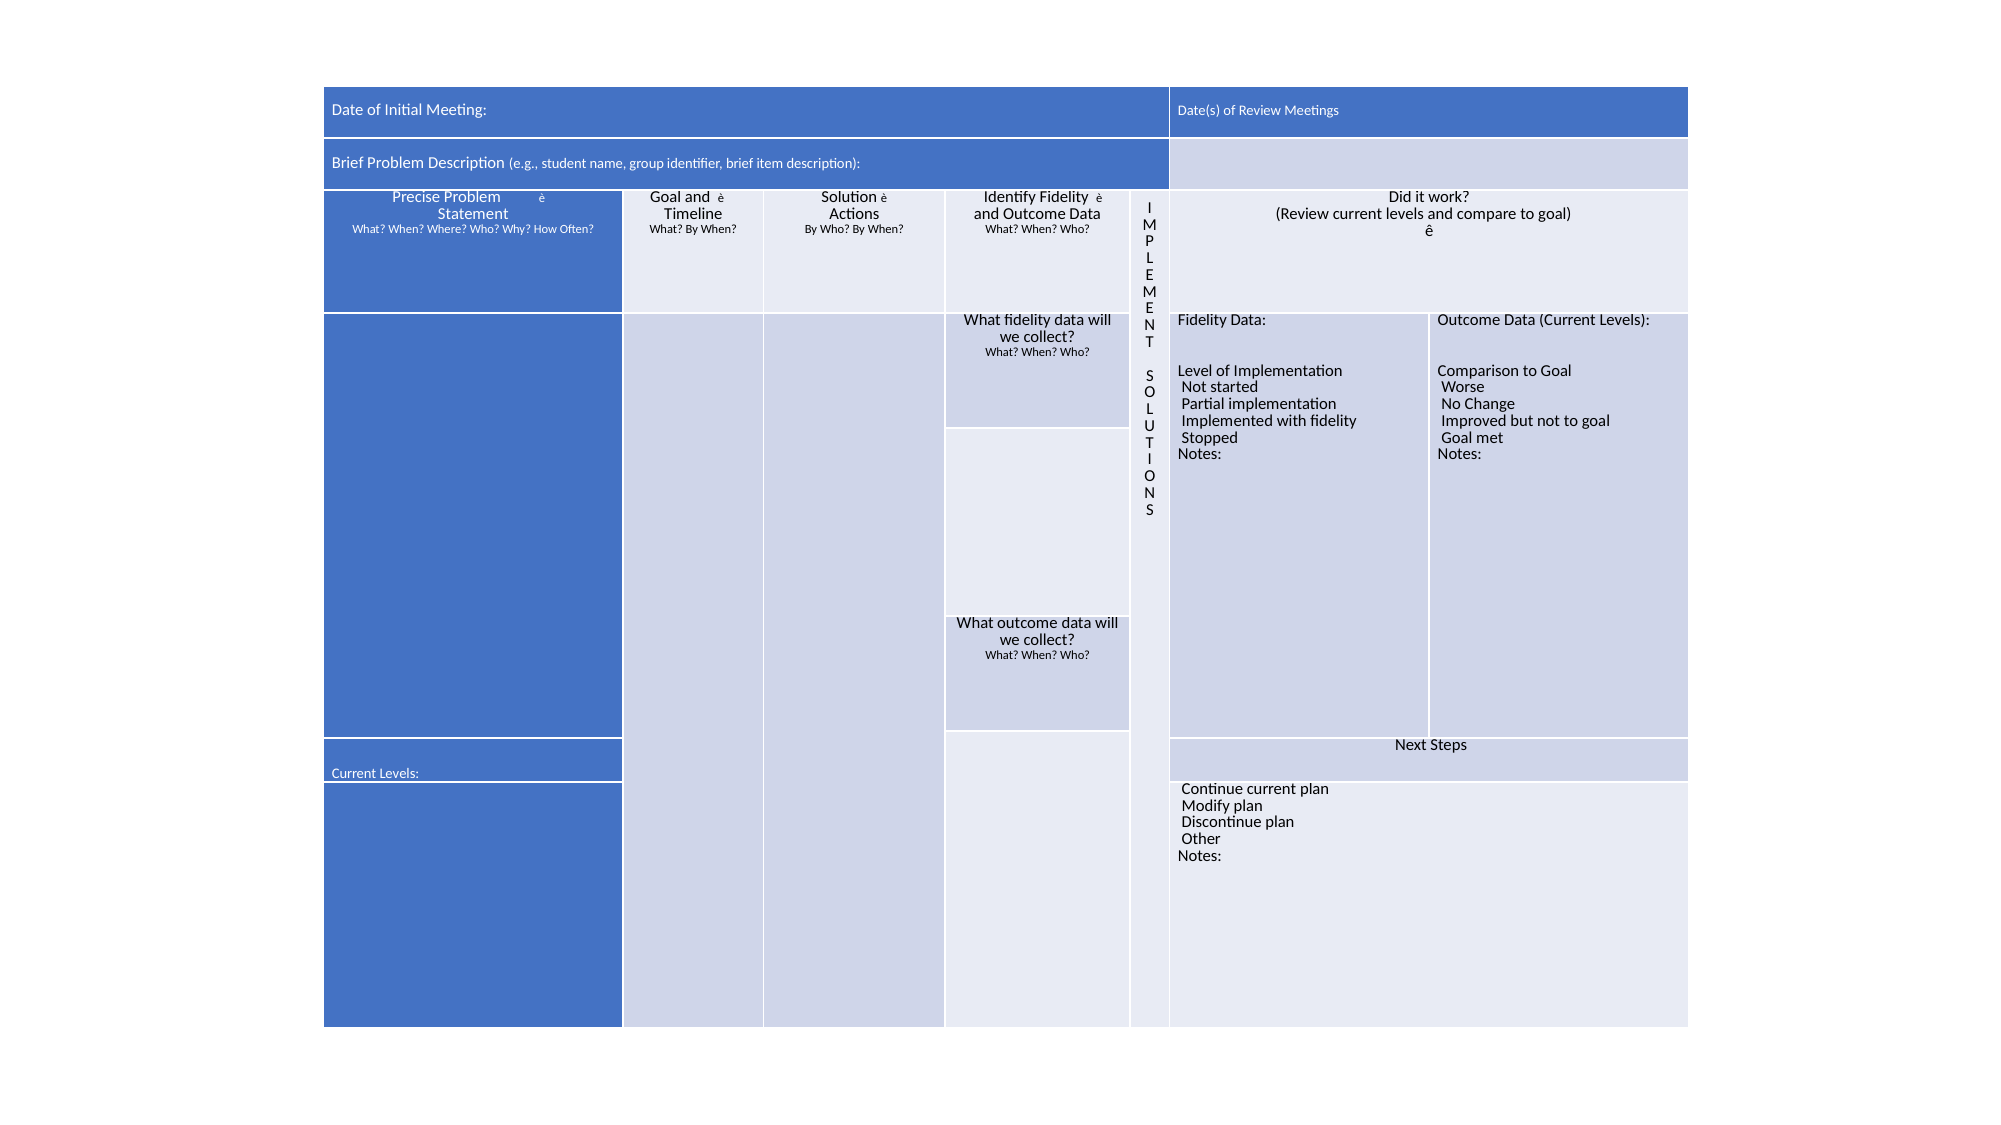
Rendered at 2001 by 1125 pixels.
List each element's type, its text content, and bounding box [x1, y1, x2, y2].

table_cell [764, 314, 944, 1027]
table_cell Solution è Actions By Who? By When? [764, 191, 944, 312]
table_cell Precise Problem è Statement What? When? Where? Who? Why? How Often? [324, 191, 622, 312]
table_cell [946, 732, 1129, 1027]
table_cell Identify Fidelity è and Outcome Data What? When? Who? [946, 191, 1129, 312]
table_cell Goal and è Timeline What? By When? [624, 191, 763, 312]
table_cell [324, 314, 622, 737]
table_cell [624, 314, 763, 1027]
table_cell Continue current plan Modify plan Discontinue plan Other Notes: [1170, 783, 1688, 1027]
table_cell [1170, 139, 1688, 189]
table_cell [946, 429, 1129, 615]
table_cell Next Steps [1170, 739, 1688, 781]
table_header Date(s) of Review Meetings [1170, 87, 1688, 137]
table_cell What fidelity data will we collect? What? When? Who? [946, 314, 1129, 427]
table_cell Current Levels: [324, 739, 622, 781]
table_cell Outcome Data (Current Levels): Comparison to Goal Worse No Change Improved but not to goal Goal met Notes: [1430, 314, 1688, 737]
table_cell What outcome data will we collect? What? When? Who? [946, 617, 1129, 730]
table_cell Fidelity Data: Level of Implementation Not started Partial implementation Implemented with fidelity Stopped Notes: [1170, 314, 1428, 737]
table_cell Brief Problem Description (e.g., student name, group identifier, brief item description): [324, 139, 1169, 189]
table_cell I M P L E M E N T S O L U T I O N S [1131, 191, 1169, 1027]
table_cell [324, 783, 622, 1027]
table_cell Did it work? (Review current levels and compare to goal) ê [1170, 191, 1688, 312]
table_header Date of Initial Meeting: [324, 87, 1169, 137]
